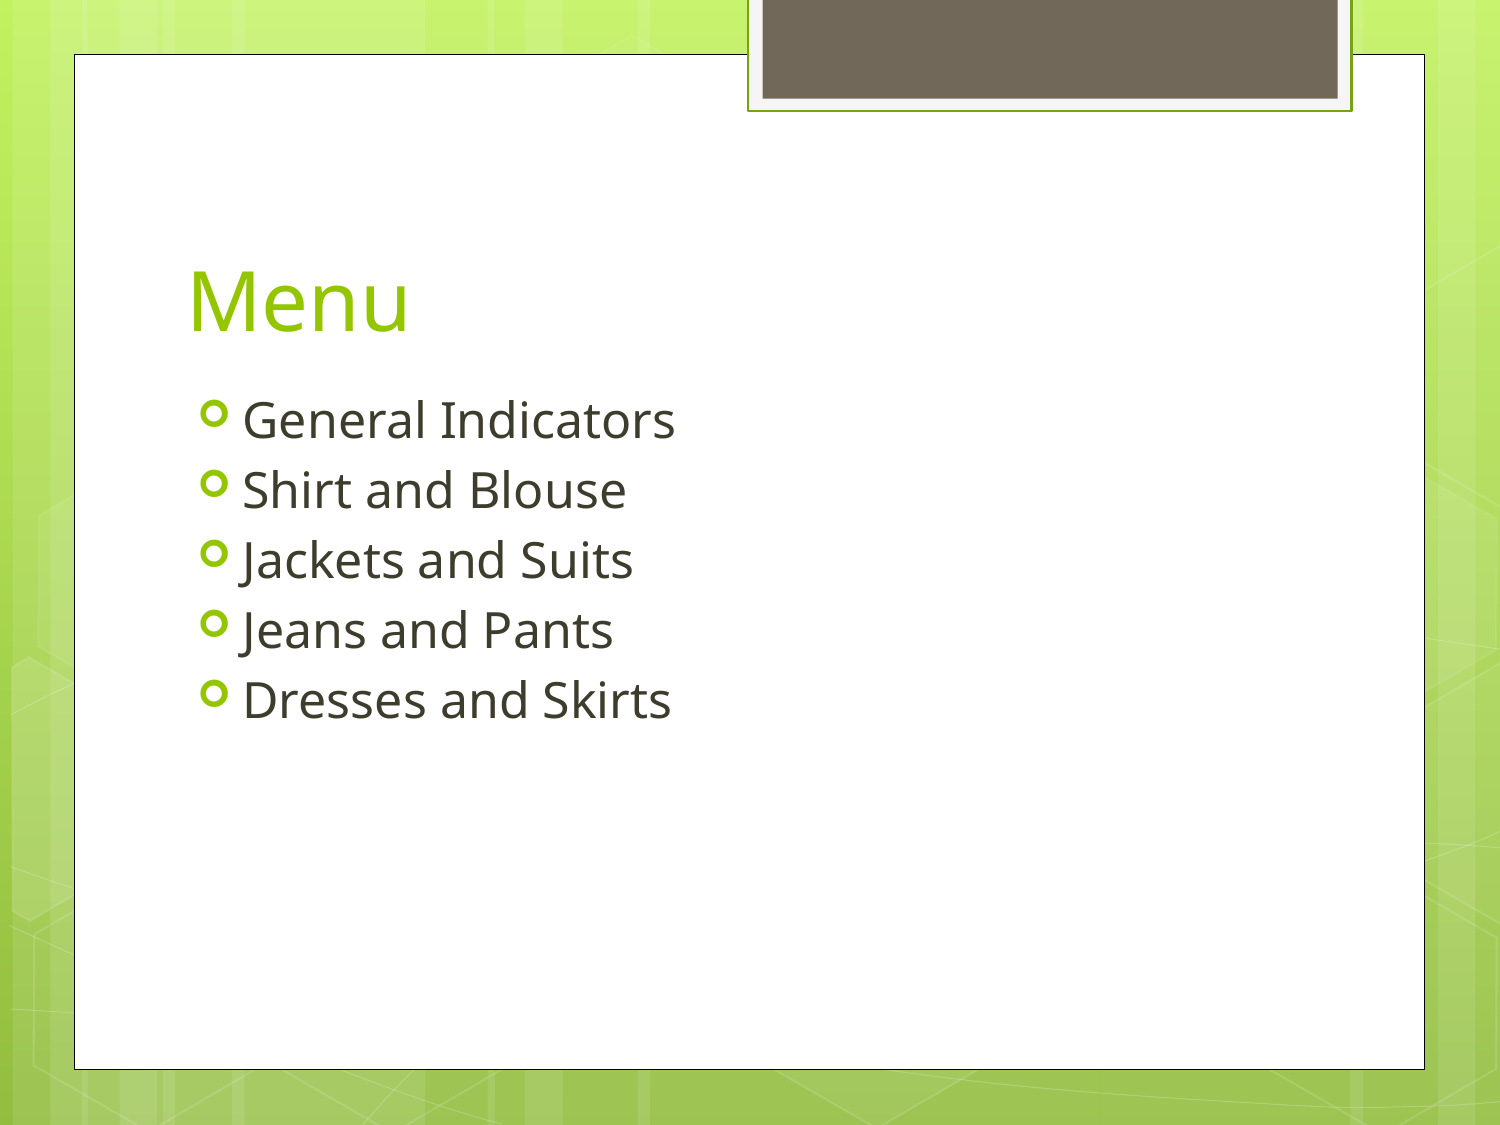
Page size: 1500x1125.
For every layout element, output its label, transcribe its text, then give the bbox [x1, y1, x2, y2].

title Menu [171, 168, 1324, 357]
list General Indicators Shirt and Blouse Jackets and Suits Jeans and Pants Dresses and Skirts [171, 381, 1283, 957]
